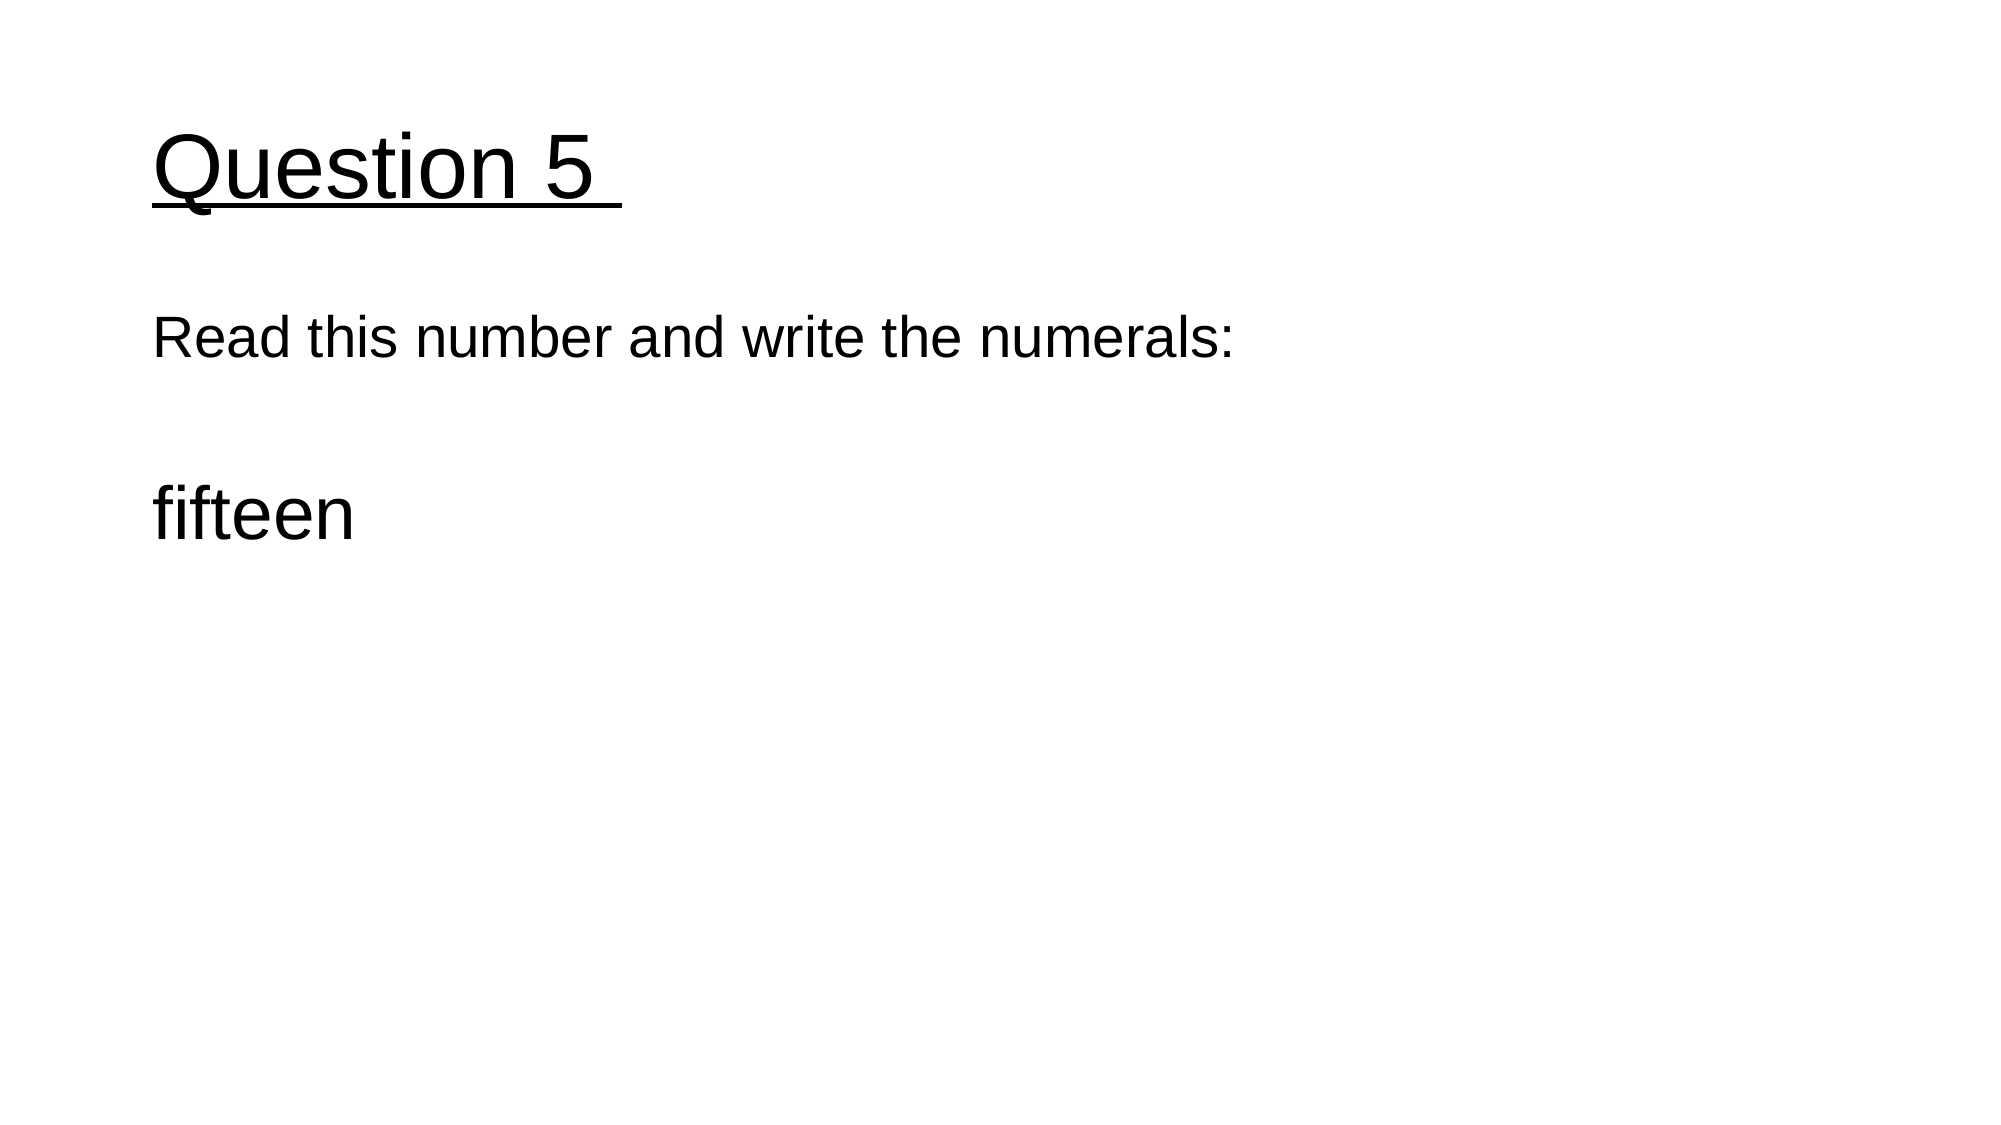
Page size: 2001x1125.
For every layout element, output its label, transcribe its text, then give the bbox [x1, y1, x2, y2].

title Question 5 [137, 59, 1863, 278]
list Read this number and write the numerals: fifteen [137, 299, 1863, 1014]
